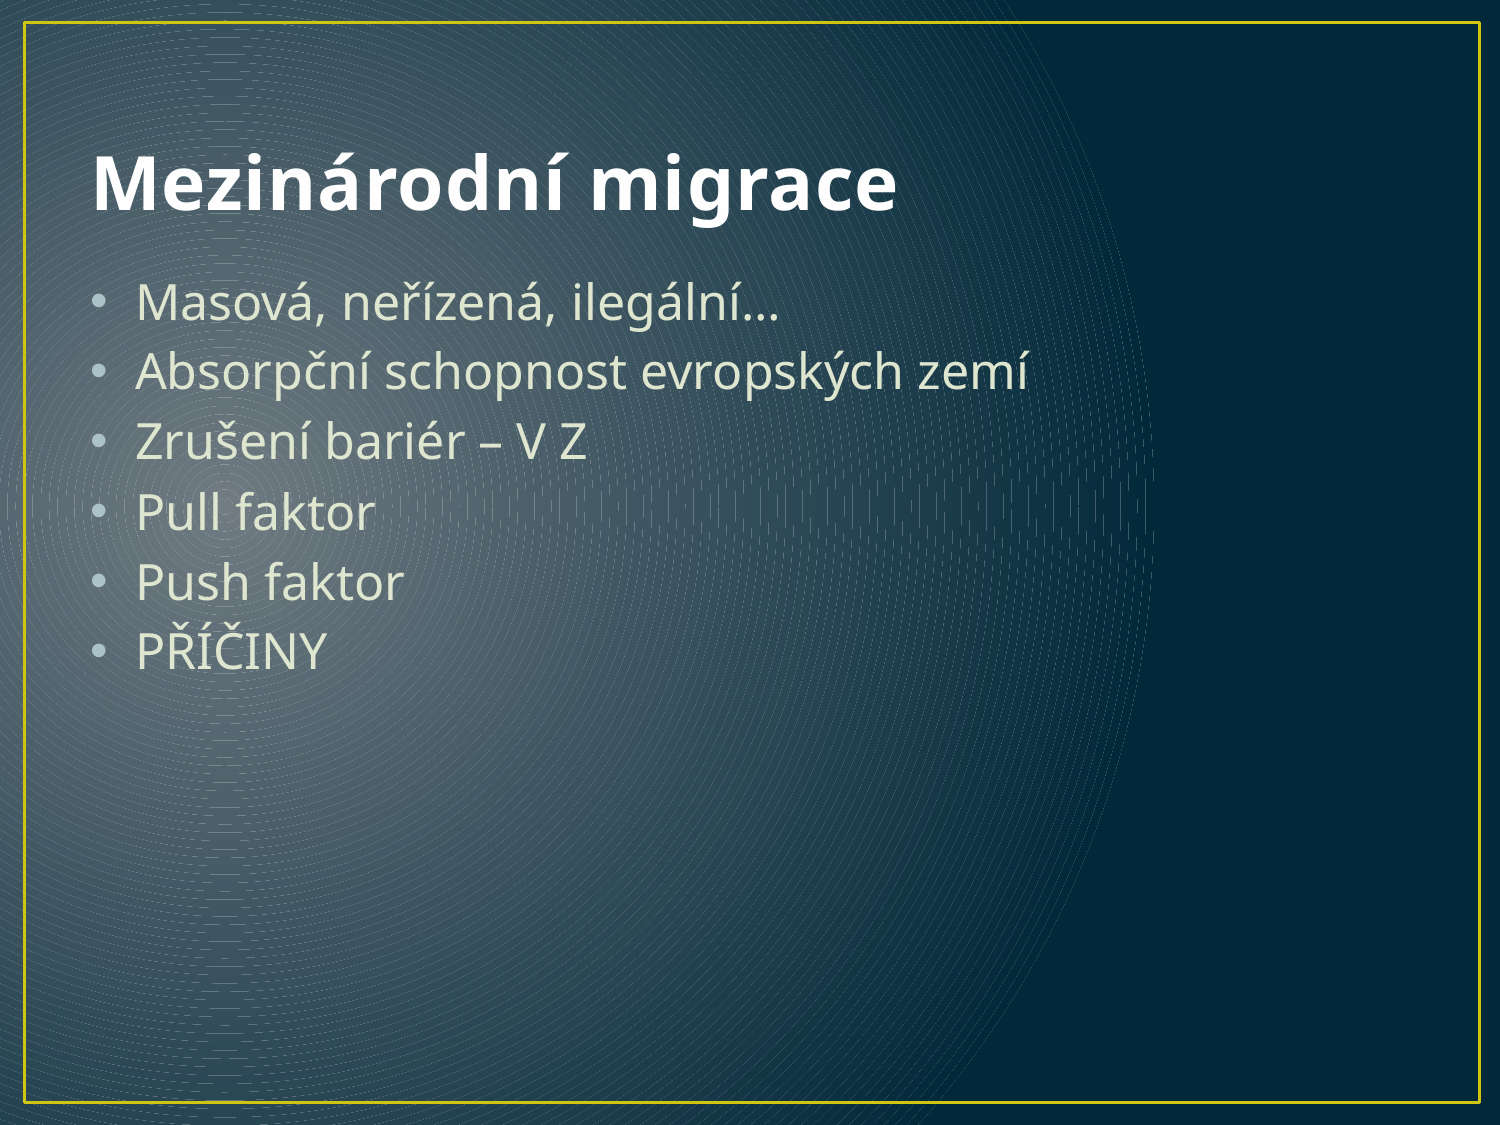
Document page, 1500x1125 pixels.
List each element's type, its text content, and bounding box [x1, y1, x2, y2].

title Mezinárodní migrace [75, 45, 1425, 233]
list Masová, neřízená, ilegální… Absorpční schopnost evropských zemí Zrušení bariér – V Z Pull faktor Push faktor PŘÍČINY [75, 262, 1425, 1005]
